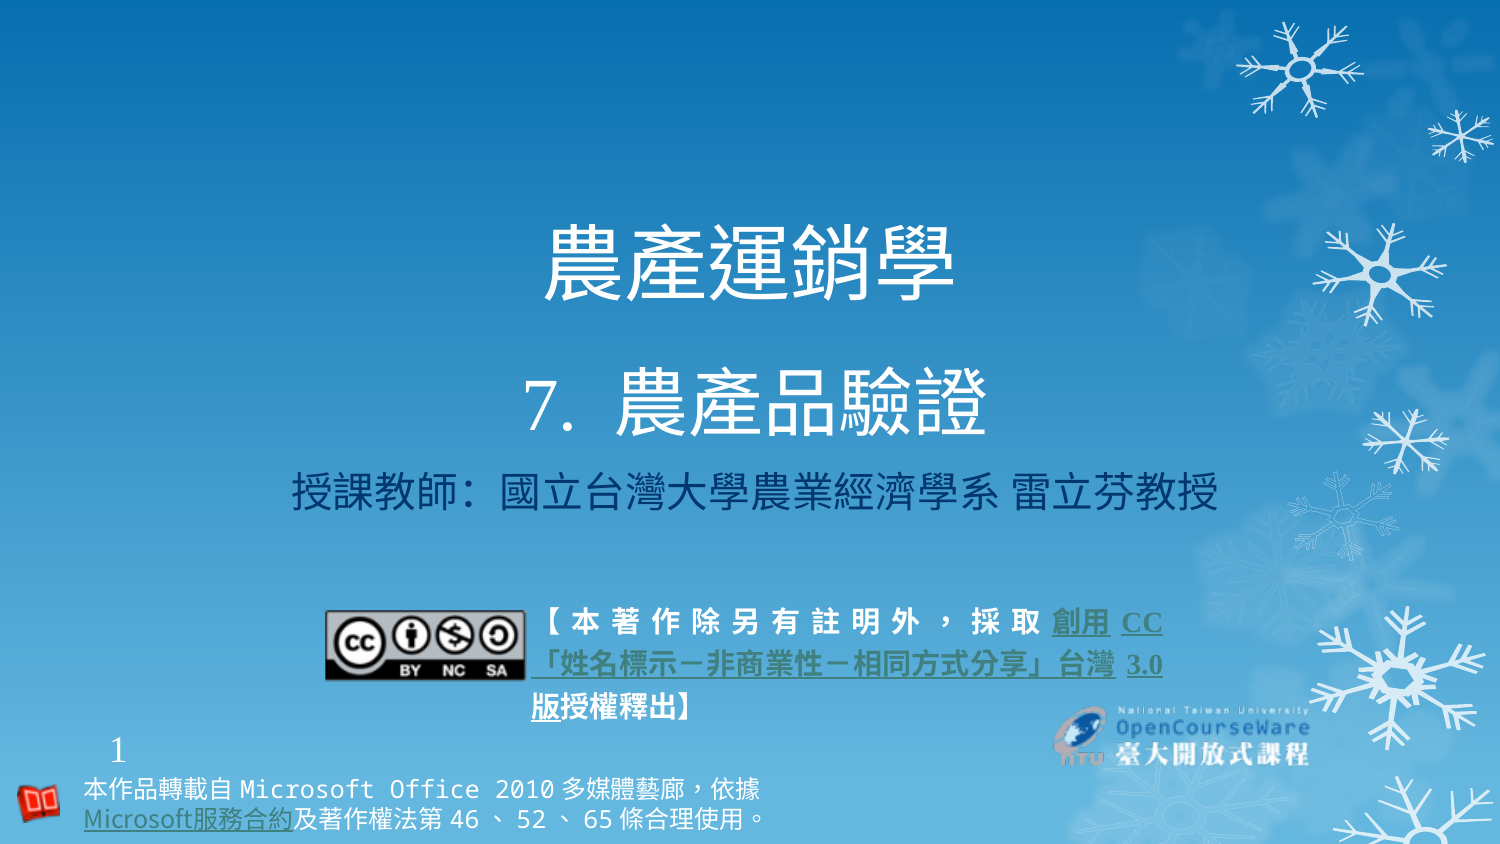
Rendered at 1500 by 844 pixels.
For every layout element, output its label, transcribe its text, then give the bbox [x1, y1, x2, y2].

picture [1033, 693, 1330, 781]
slide_number 1 [93, 732, 194, 763]
subtitle 7. 農產品驗證 授課教師：國立台灣大學農業經濟學系 雷立芬教授 [171, 347, 1339, 596]
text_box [324, 595, 1179, 683]
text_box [16, 765, 975, 843]
title 農產運銷學 [165, 138, 1334, 320]
